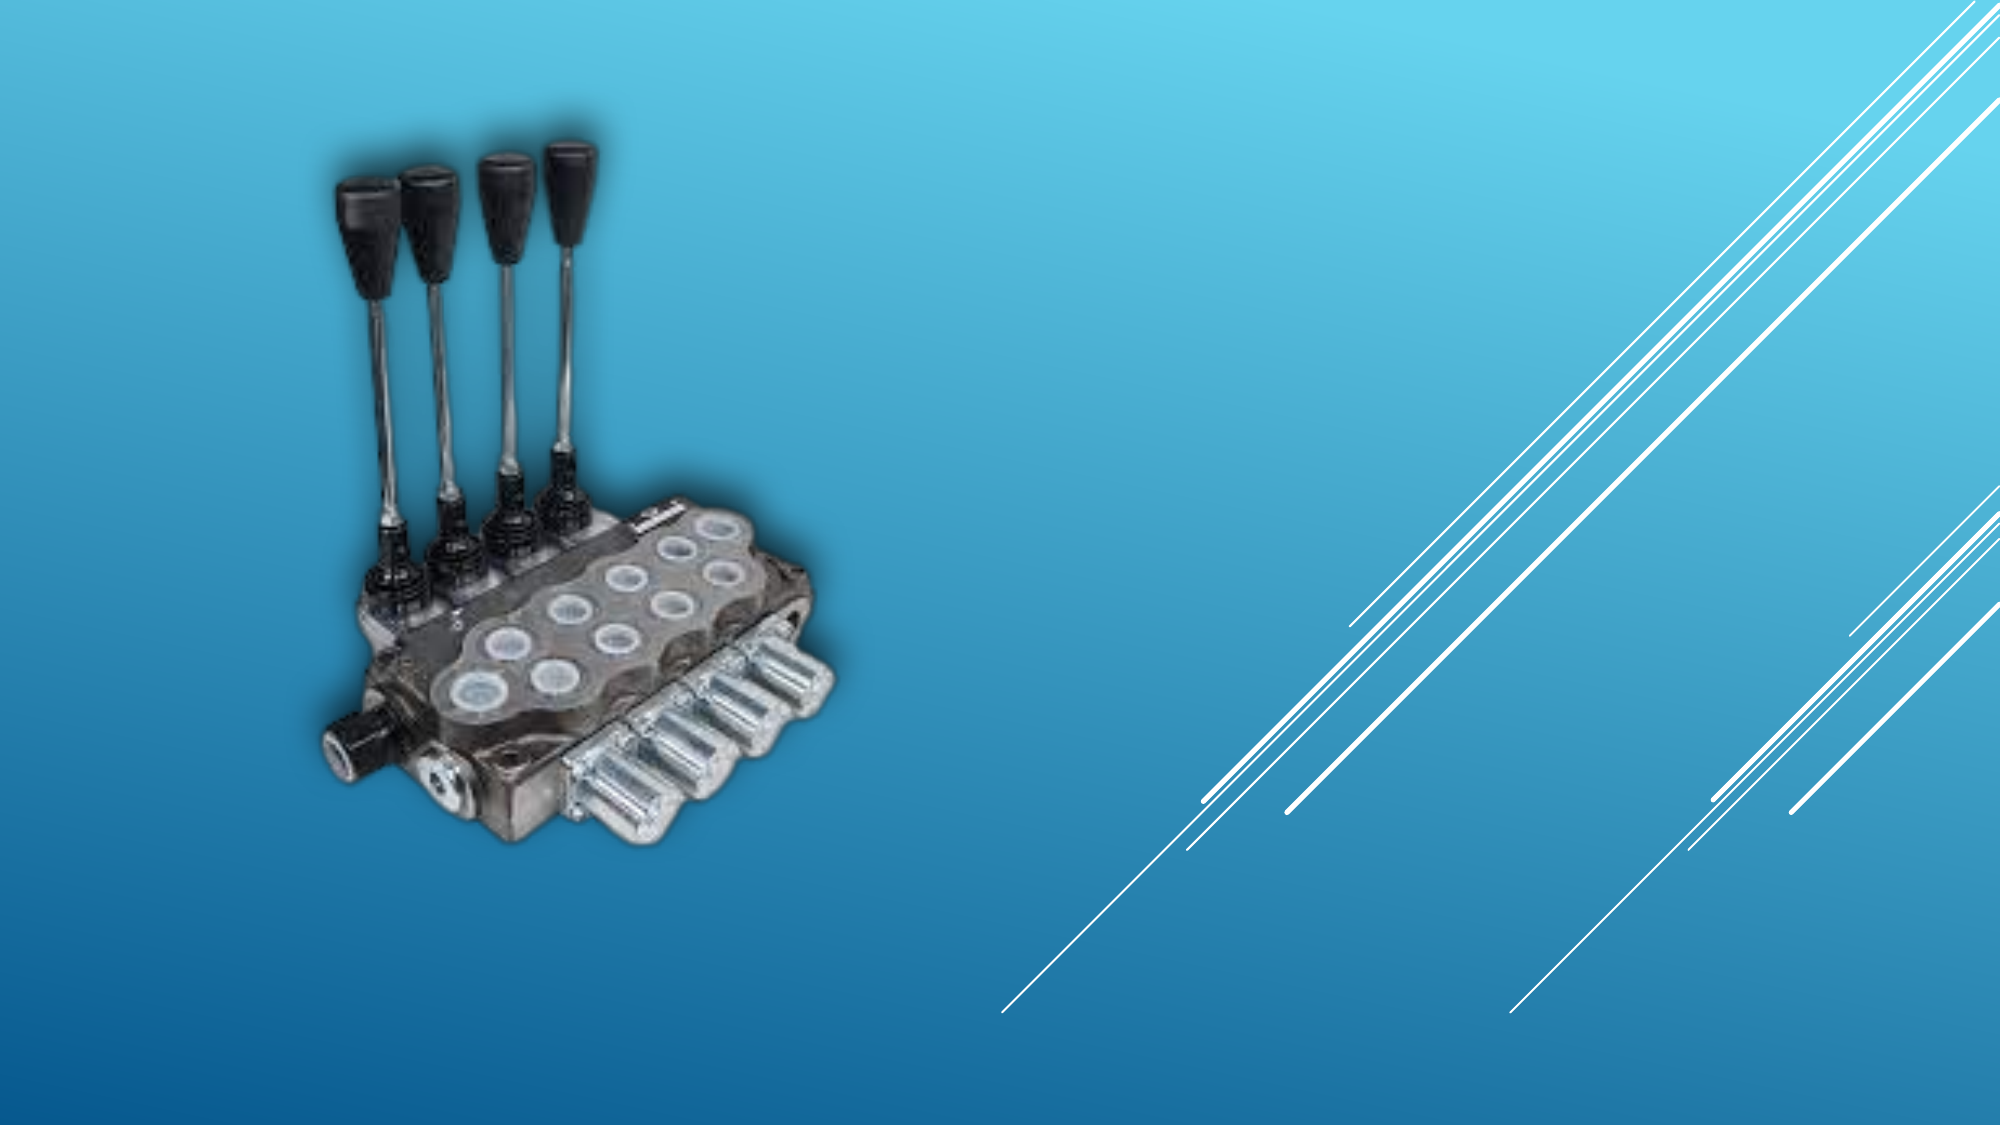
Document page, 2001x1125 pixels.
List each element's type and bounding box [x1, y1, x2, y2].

picture [246, 89, 899, 904]
title [1235, 102, 1888, 601]
text_box [1510, 485, 2000, 1013]
text_box [0, 0, 2000, 1125]
